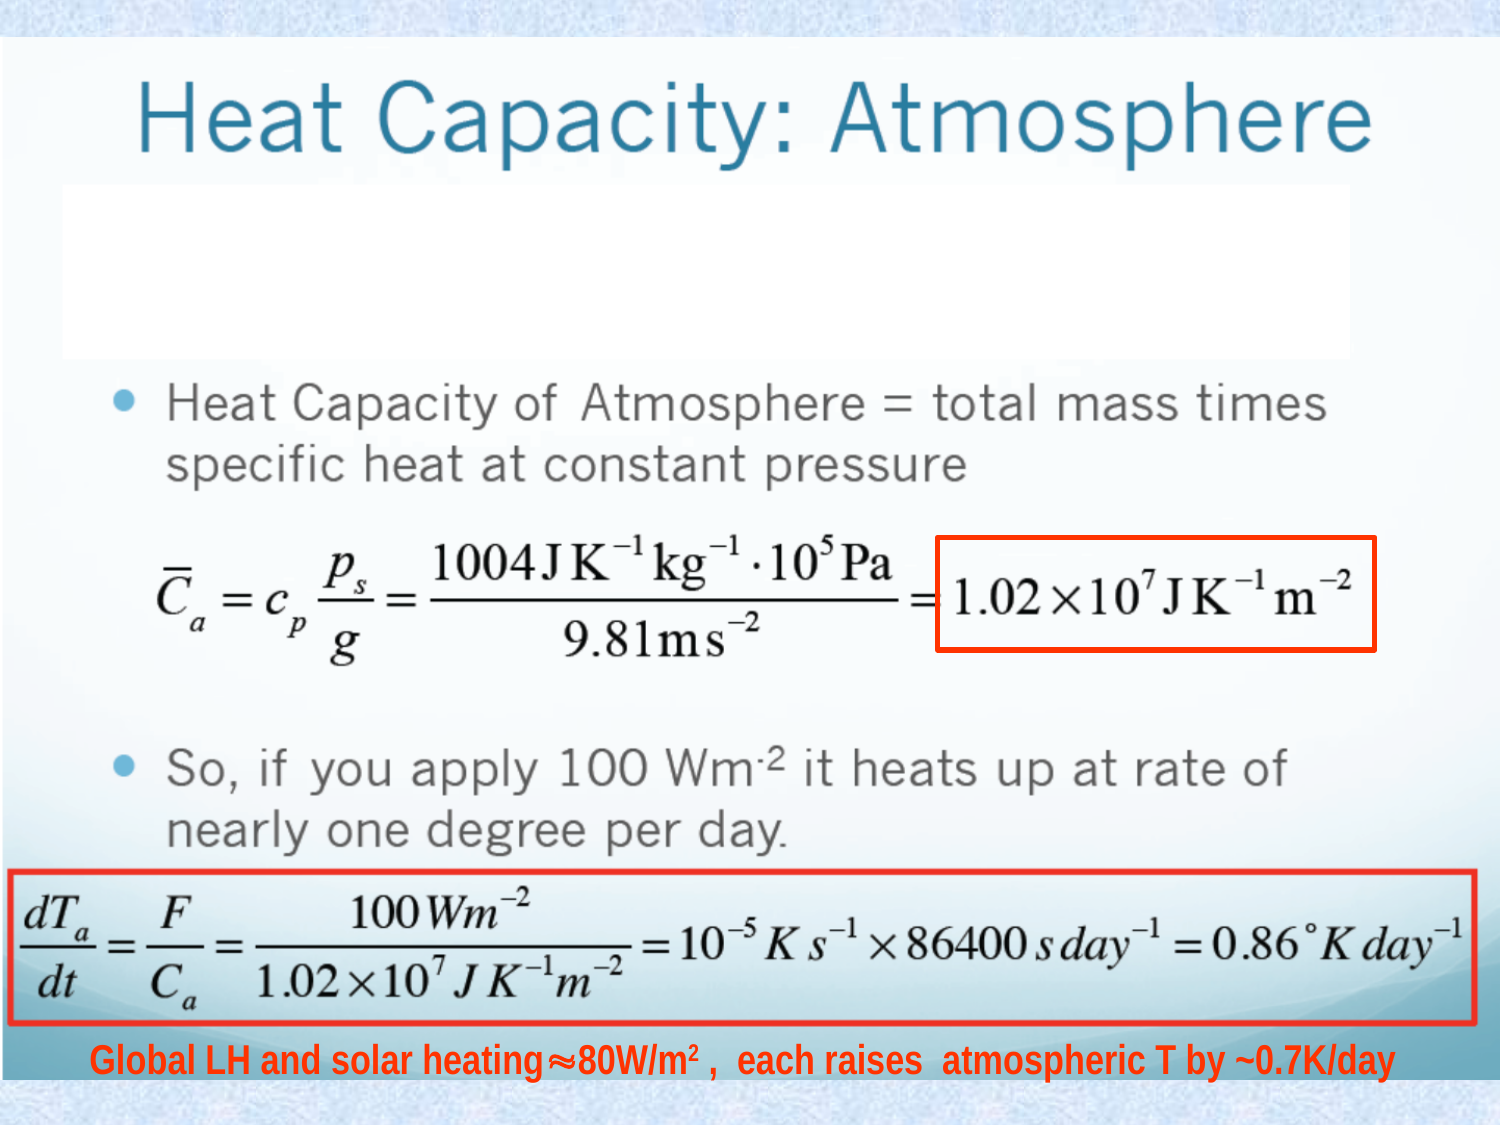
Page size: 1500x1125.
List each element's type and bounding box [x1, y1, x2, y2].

picture [0, 1080, 1500, 1125]
text_box [0, 37, 1500, 1080]
picture [0, 0, 1500, 37]
